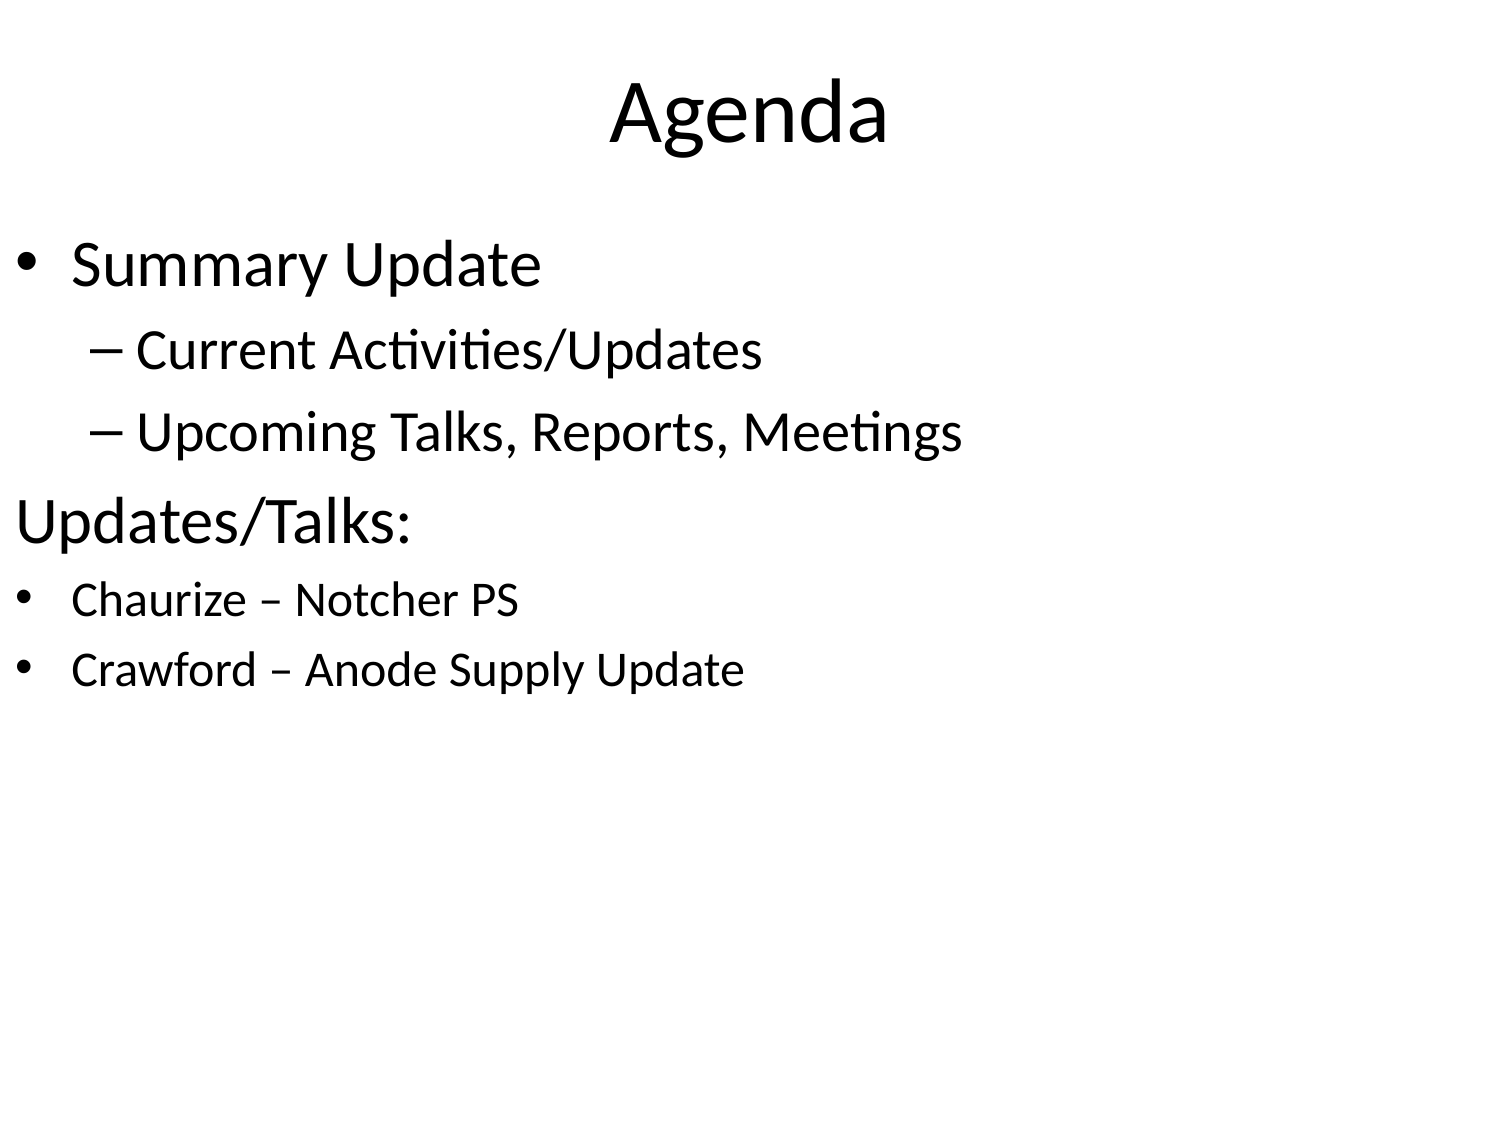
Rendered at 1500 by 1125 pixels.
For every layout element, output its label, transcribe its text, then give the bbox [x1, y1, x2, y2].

title Agenda [75, 12, 1425, 200]
list Summary Update Current Activities/Updates Upcoming Talks, Reports, Meetings Updates/Talks: Chaurize – Notcher PS Crawford – Anode Supply Update [0, 212, 1500, 1088]
